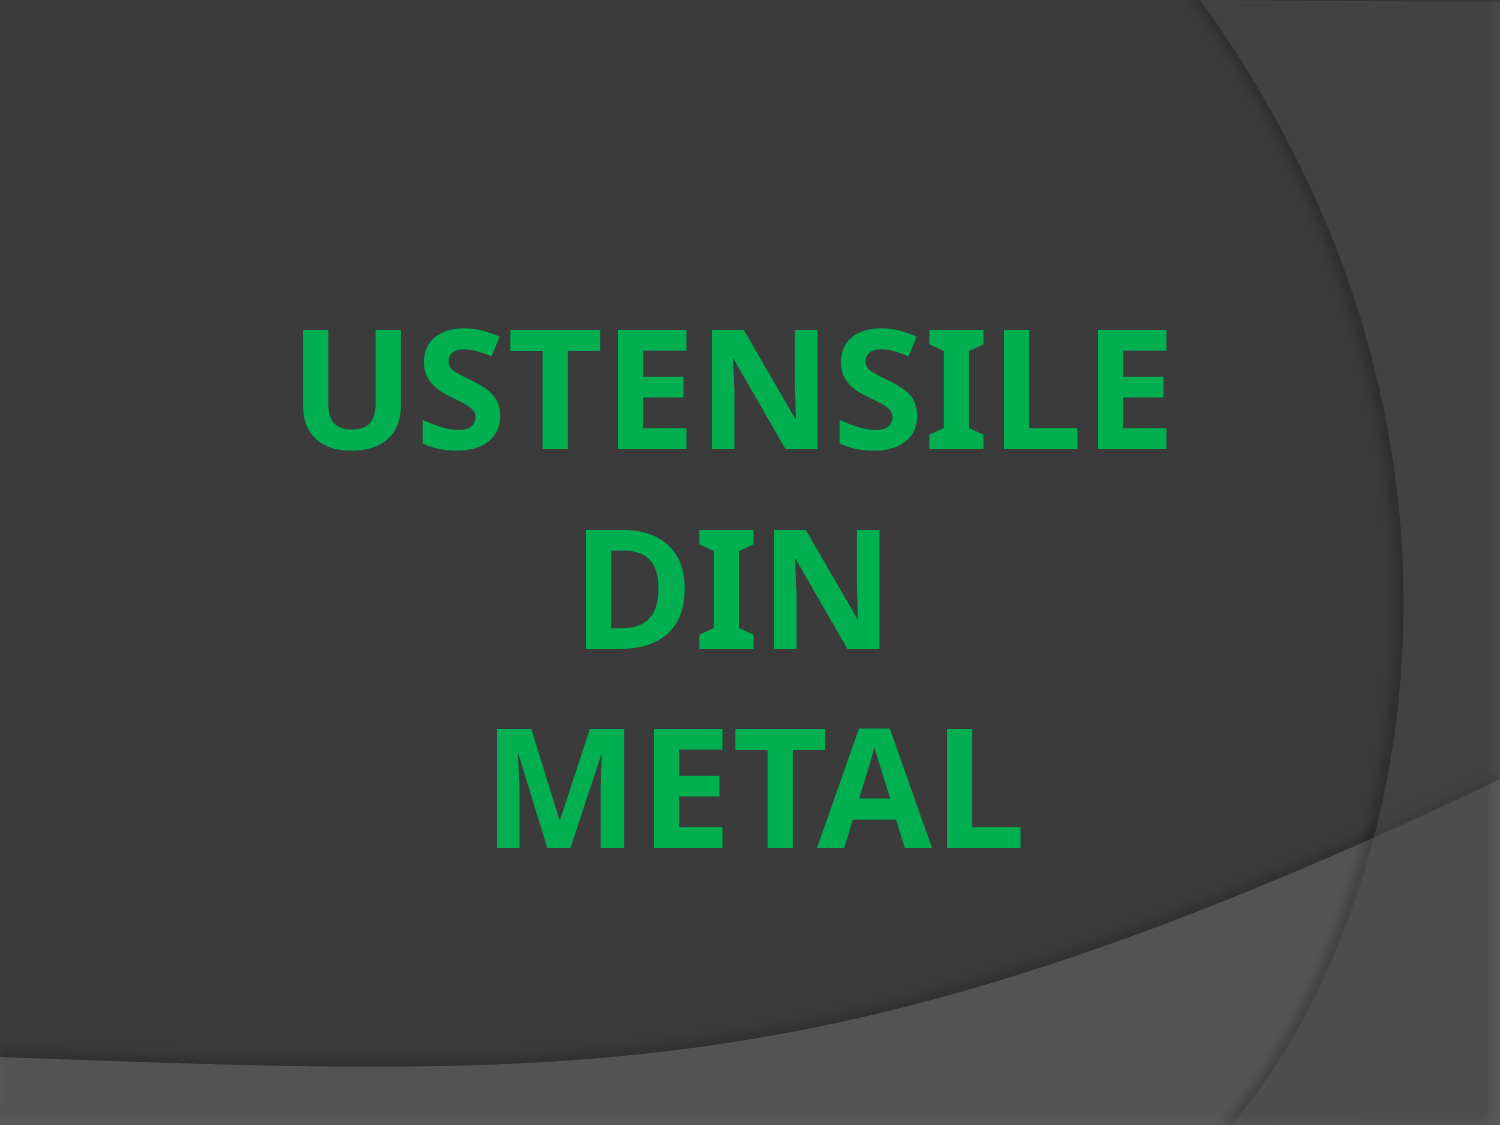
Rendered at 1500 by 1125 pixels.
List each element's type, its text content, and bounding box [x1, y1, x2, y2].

text_box Ustensile din Metal [274, 274, 1236, 890]
